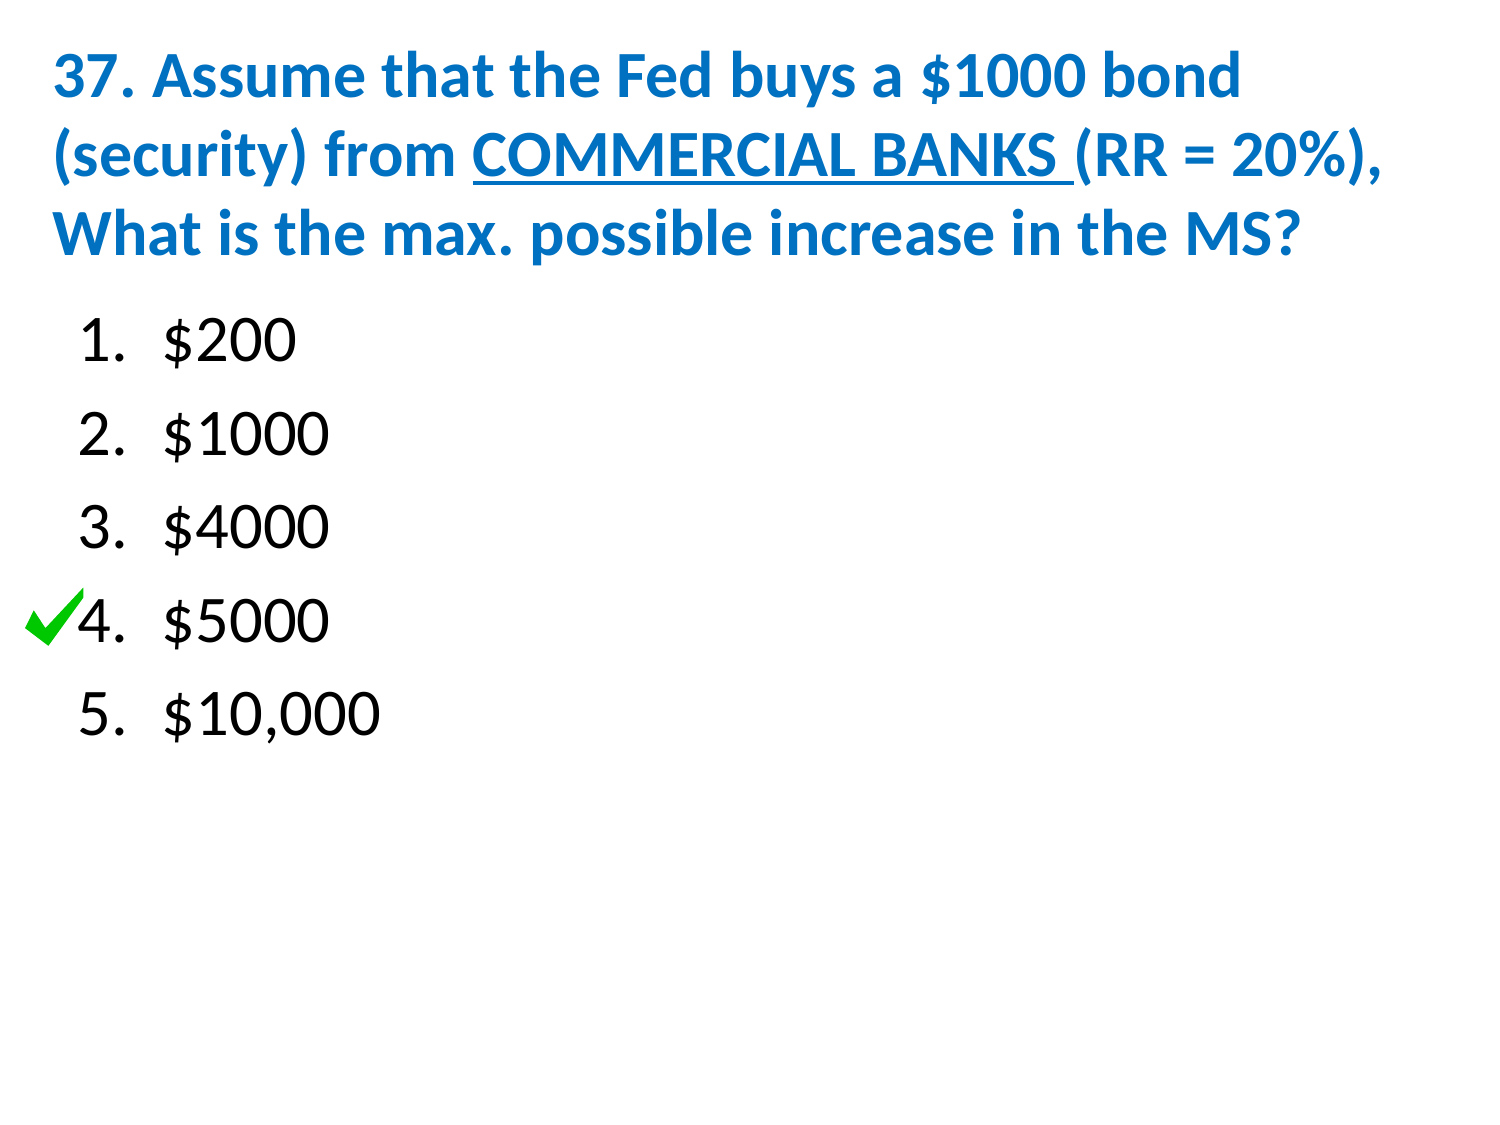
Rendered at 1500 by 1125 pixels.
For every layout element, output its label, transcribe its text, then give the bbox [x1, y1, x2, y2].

list $200 $1000 $4000 $5000 $10,000 [62, 287, 575, 955]
text_box [23, 607, 62, 648]
title 37. Assume that the Fed buys a $1000 bond (security) from COMMERCIAL BANKS (RR = 20%), What is the max. possible increase in the MS? [37, 0, 1463, 300]
